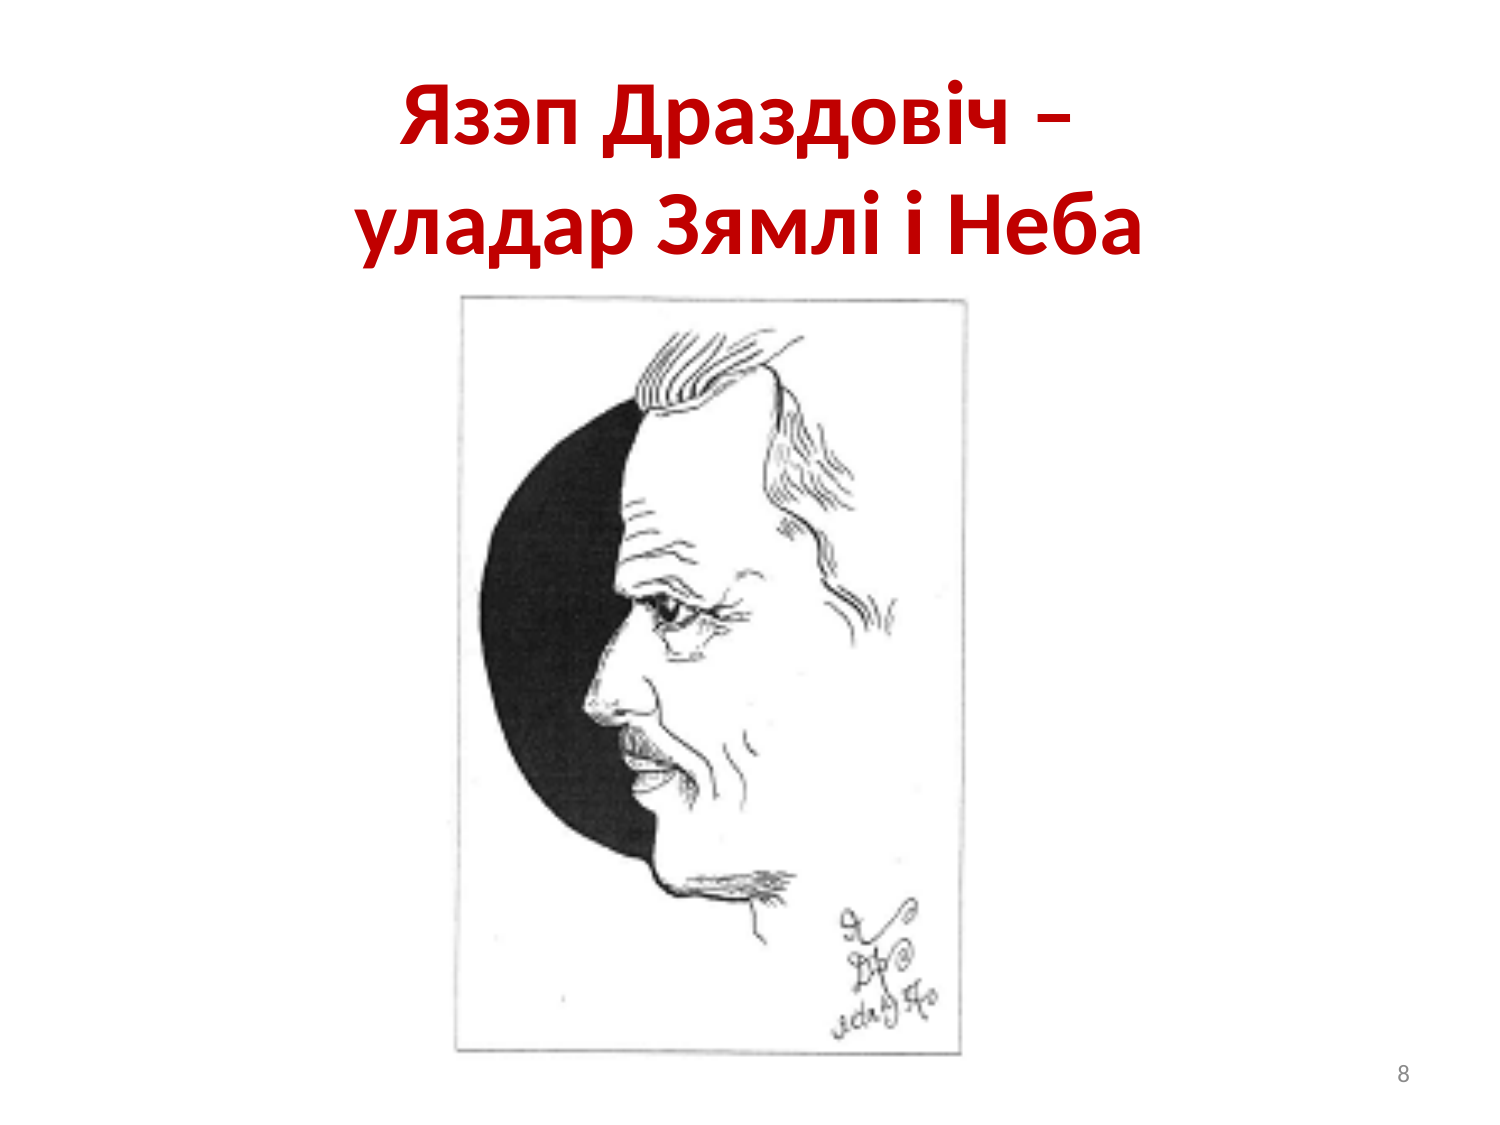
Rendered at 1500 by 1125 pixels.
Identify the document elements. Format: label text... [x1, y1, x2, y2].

slide_number 8 [1074, 1042, 1425, 1103]
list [445, 290, 973, 1104]
title Язэп Драздовіч – уладар Зямлі і Неба [75, 45, 1425, 282]
